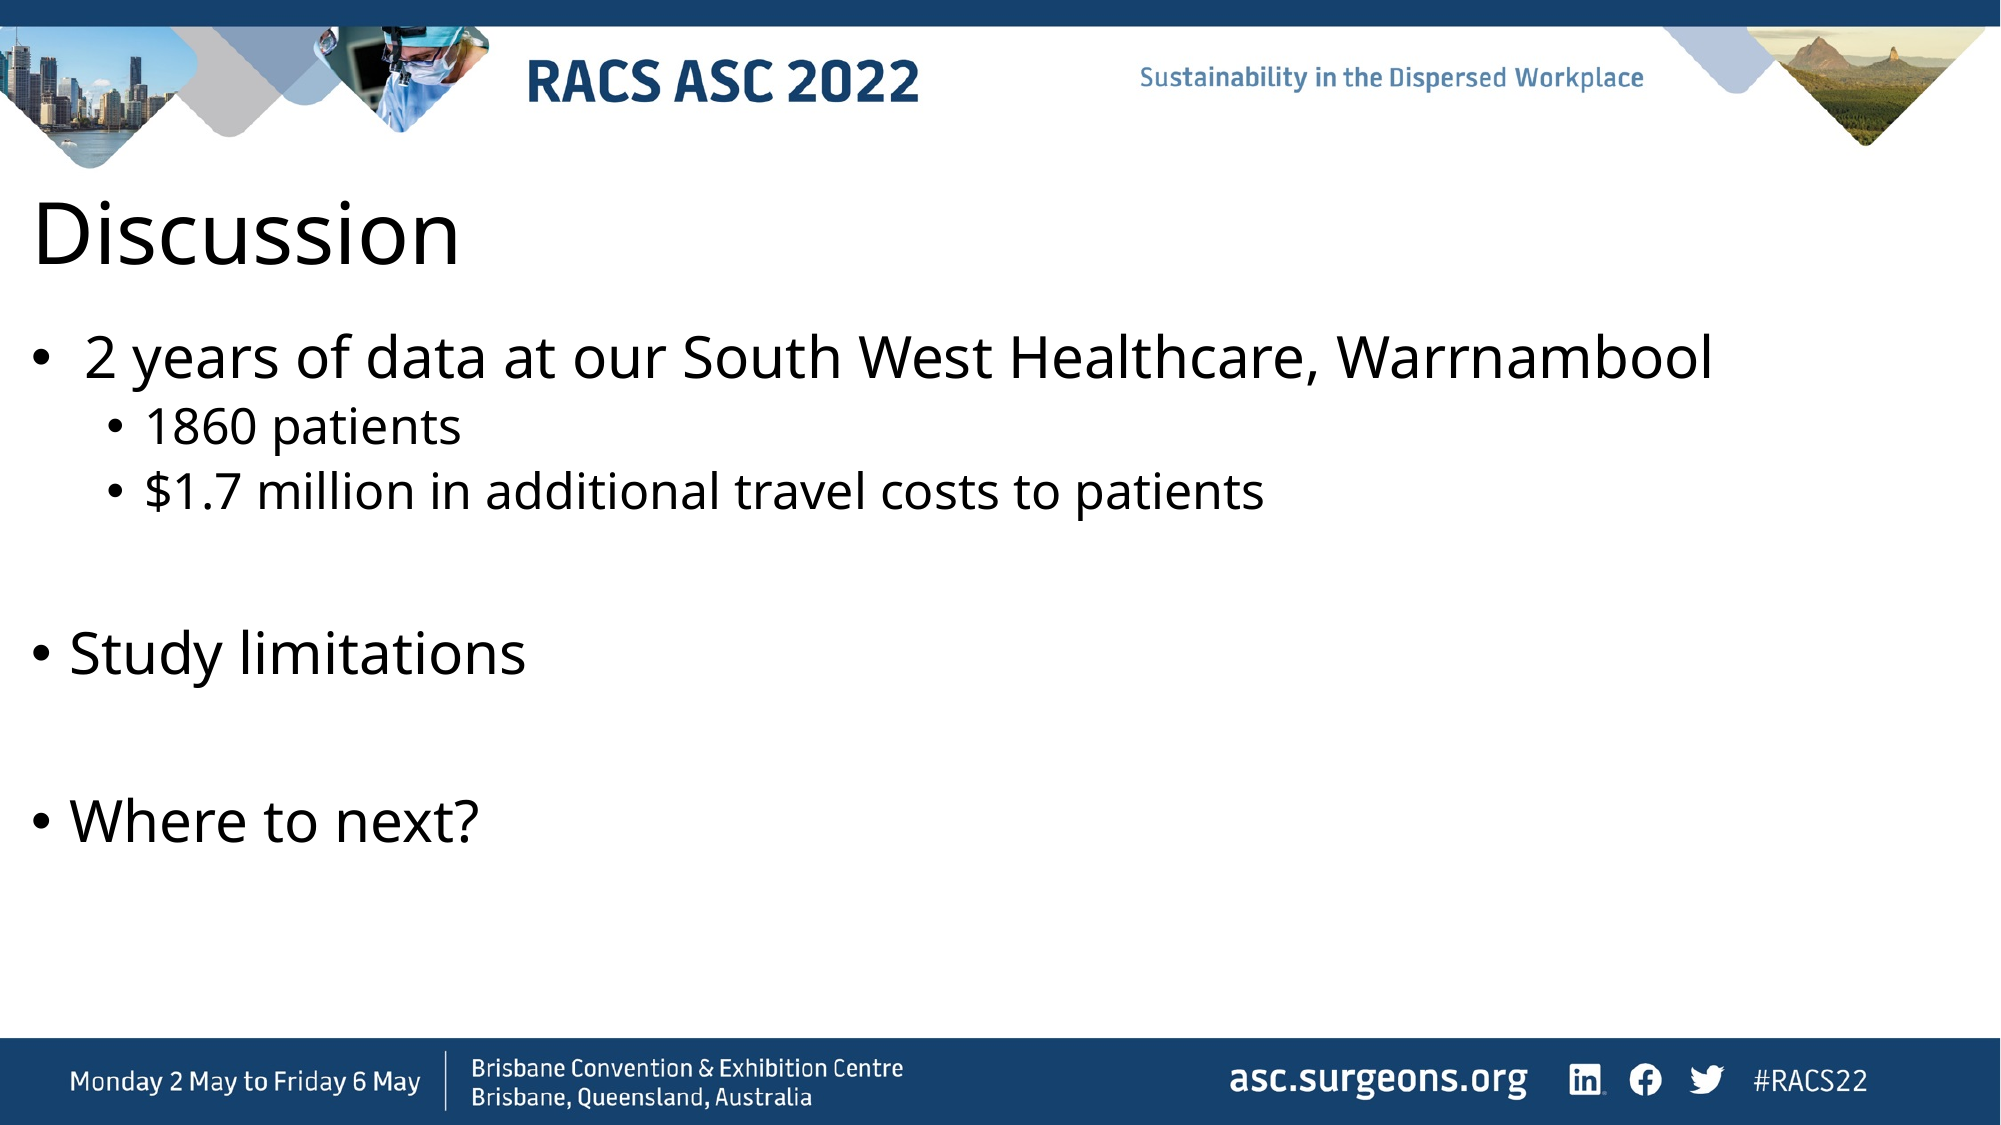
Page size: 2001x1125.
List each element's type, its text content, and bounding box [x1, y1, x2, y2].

list 2 years of data at our South West Healthcare, Warrnambool 1860 patients $1.7 million in additional travel costs to patients Study limitations Where to next? [16, 320, 1976, 1014]
title Discussion [16, 182, 1976, 291]
picture [0, 0, 2001, 1125]
